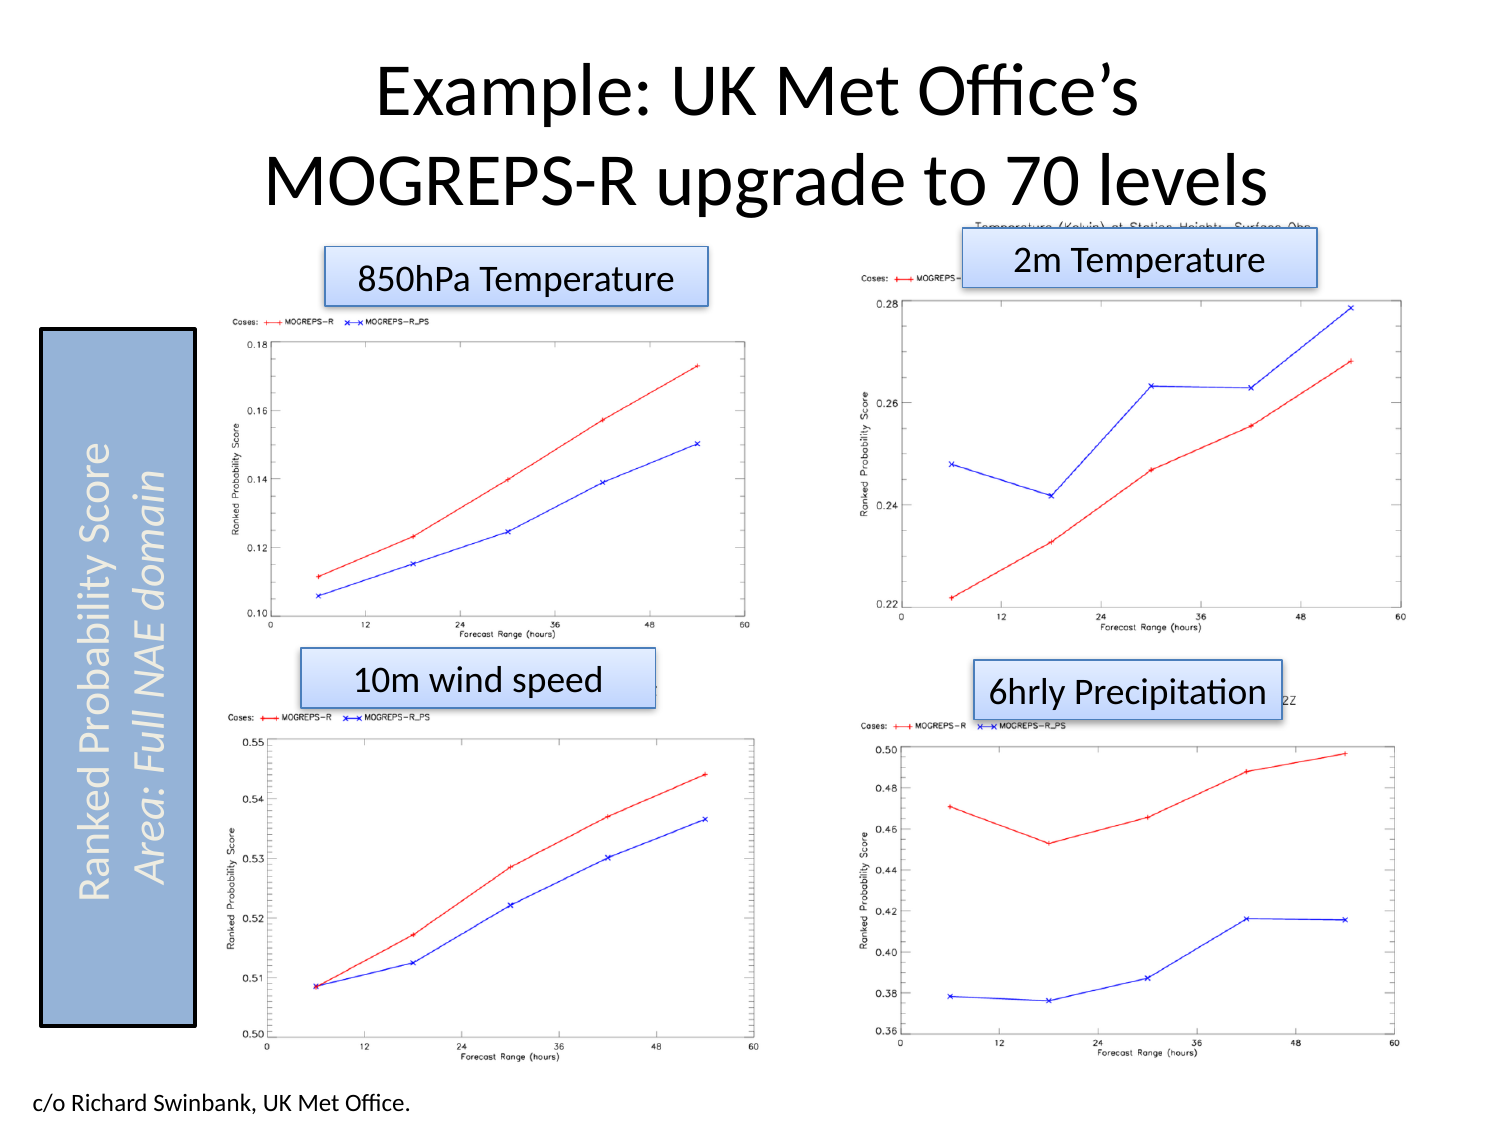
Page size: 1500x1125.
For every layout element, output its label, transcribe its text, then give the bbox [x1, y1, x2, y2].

title Ranked Probability Score Area: Full NAE domain [41, 329, 177, 1027]
text_box Example: UK Met Office’s MOGREPS-R upgrade to 70 levels [194, 33, 1339, 173]
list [182, 258, 803, 646]
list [808, 207, 1478, 681]
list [808, 659, 1471, 1103]
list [177, 647, 830, 1110]
text_box 850hPa Temperature [324, 246, 709, 256]
text_box c/o Richard Swinbank, UK Met Office. [17, 1079, 427, 1125]
